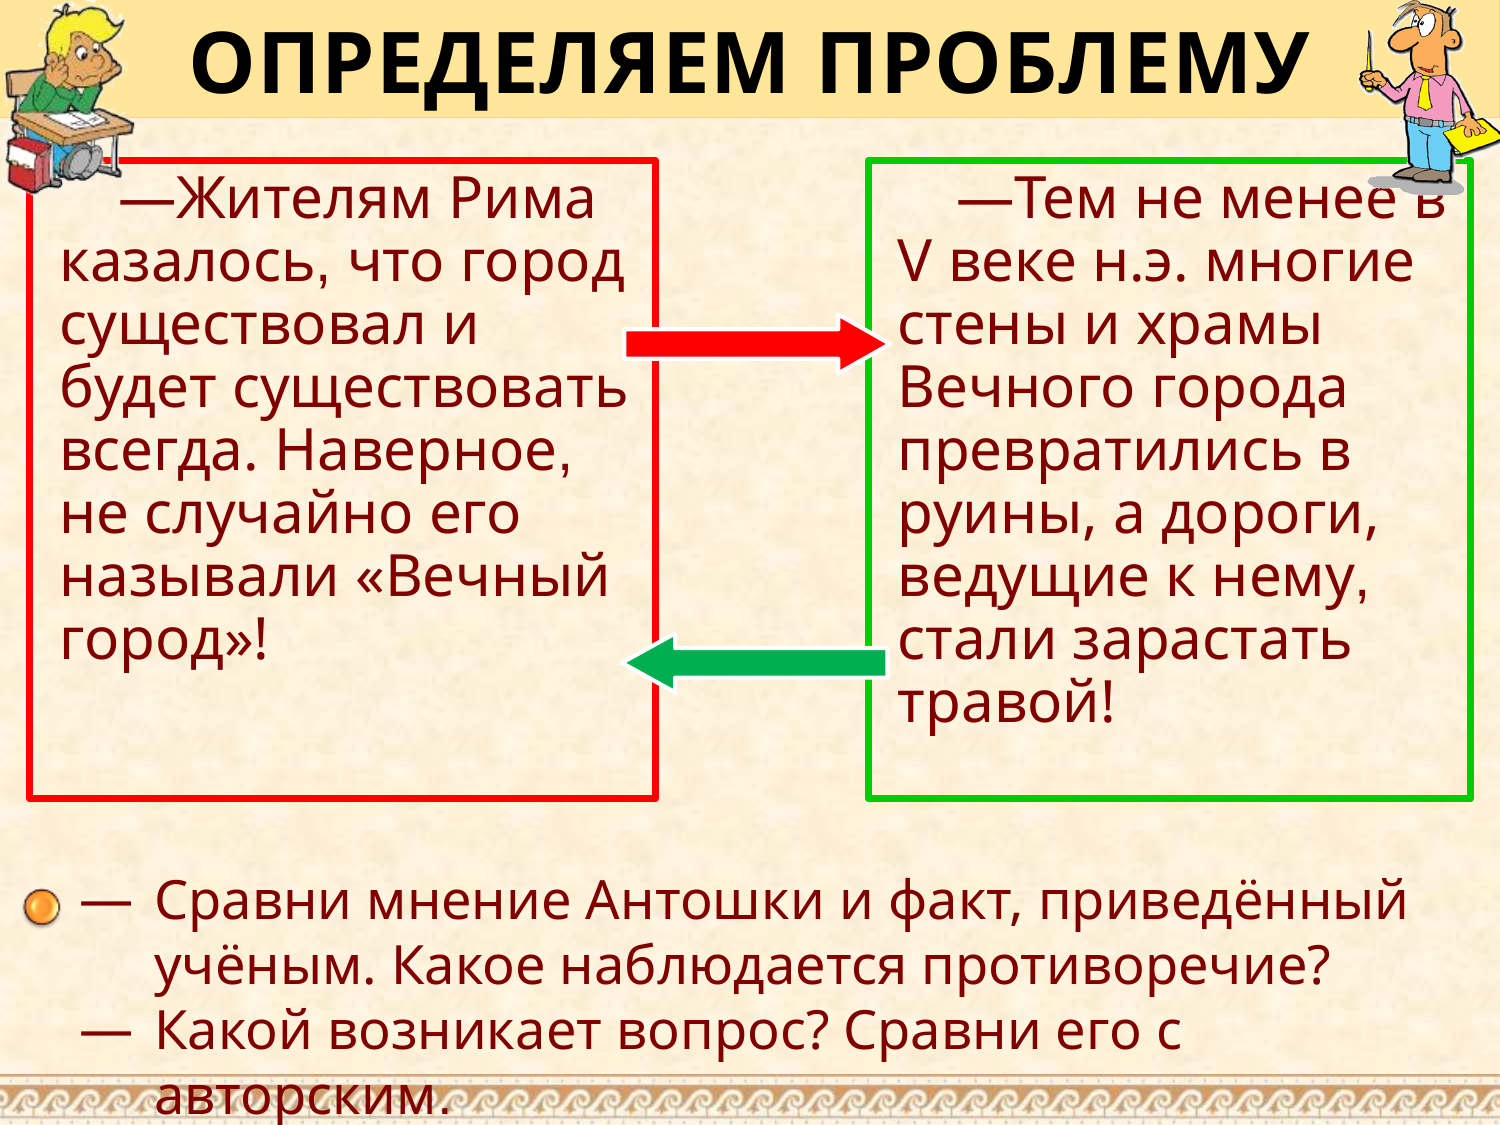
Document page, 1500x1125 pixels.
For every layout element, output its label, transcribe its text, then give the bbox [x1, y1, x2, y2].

picture [659, 361, 865, 645]
list Жителям Рима казалось, что город существовал и будет существовать всегда. Наверное, не случайно его называли «Вечный город»! [26, 157, 659, 802]
text_box [619, 631, 890, 695]
text_box [622, 312, 893, 376]
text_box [2, 0, 163, 197]
picture [163, 119, 1351, 327]
title ОПРЕДЕЛЯЕМ ПРОБЛЕМУ [167, 0, 1346, 119]
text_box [1351, 0, 1500, 197]
picture [0, 118, 1500, 1125]
text_box Сравни мнение Антошки и факт, приведённый учёным. Какое наблюдается противоречие? Какой возникает вопрос? Сравни его с авторским. [64, 857, 1479, 1125]
list Тем не менее в V веке н.э. многие стены и храмы Вечного города превратились в руины, а дороги, ведущие к нему, стали зарастать травой! [865, 157, 1474, 802]
